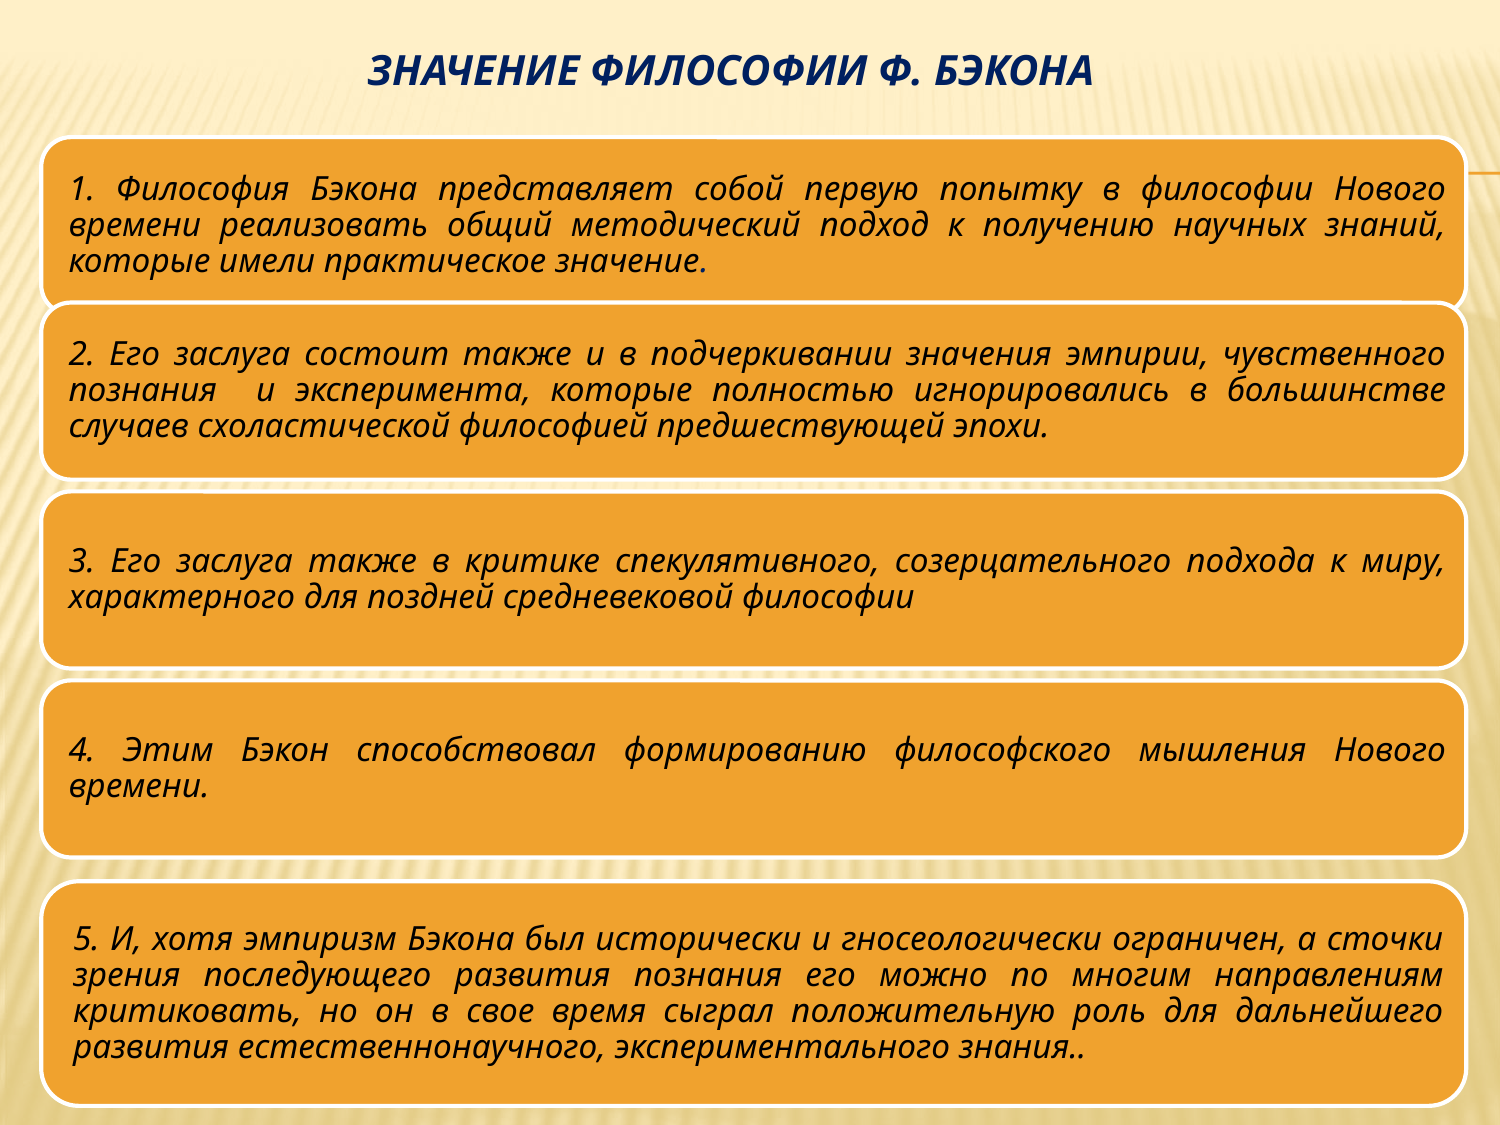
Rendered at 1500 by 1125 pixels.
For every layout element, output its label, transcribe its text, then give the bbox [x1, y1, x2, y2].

title Значение философии ф. бэкона [29, 0, 1455, 138]
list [40, 136, 1467, 1107]
